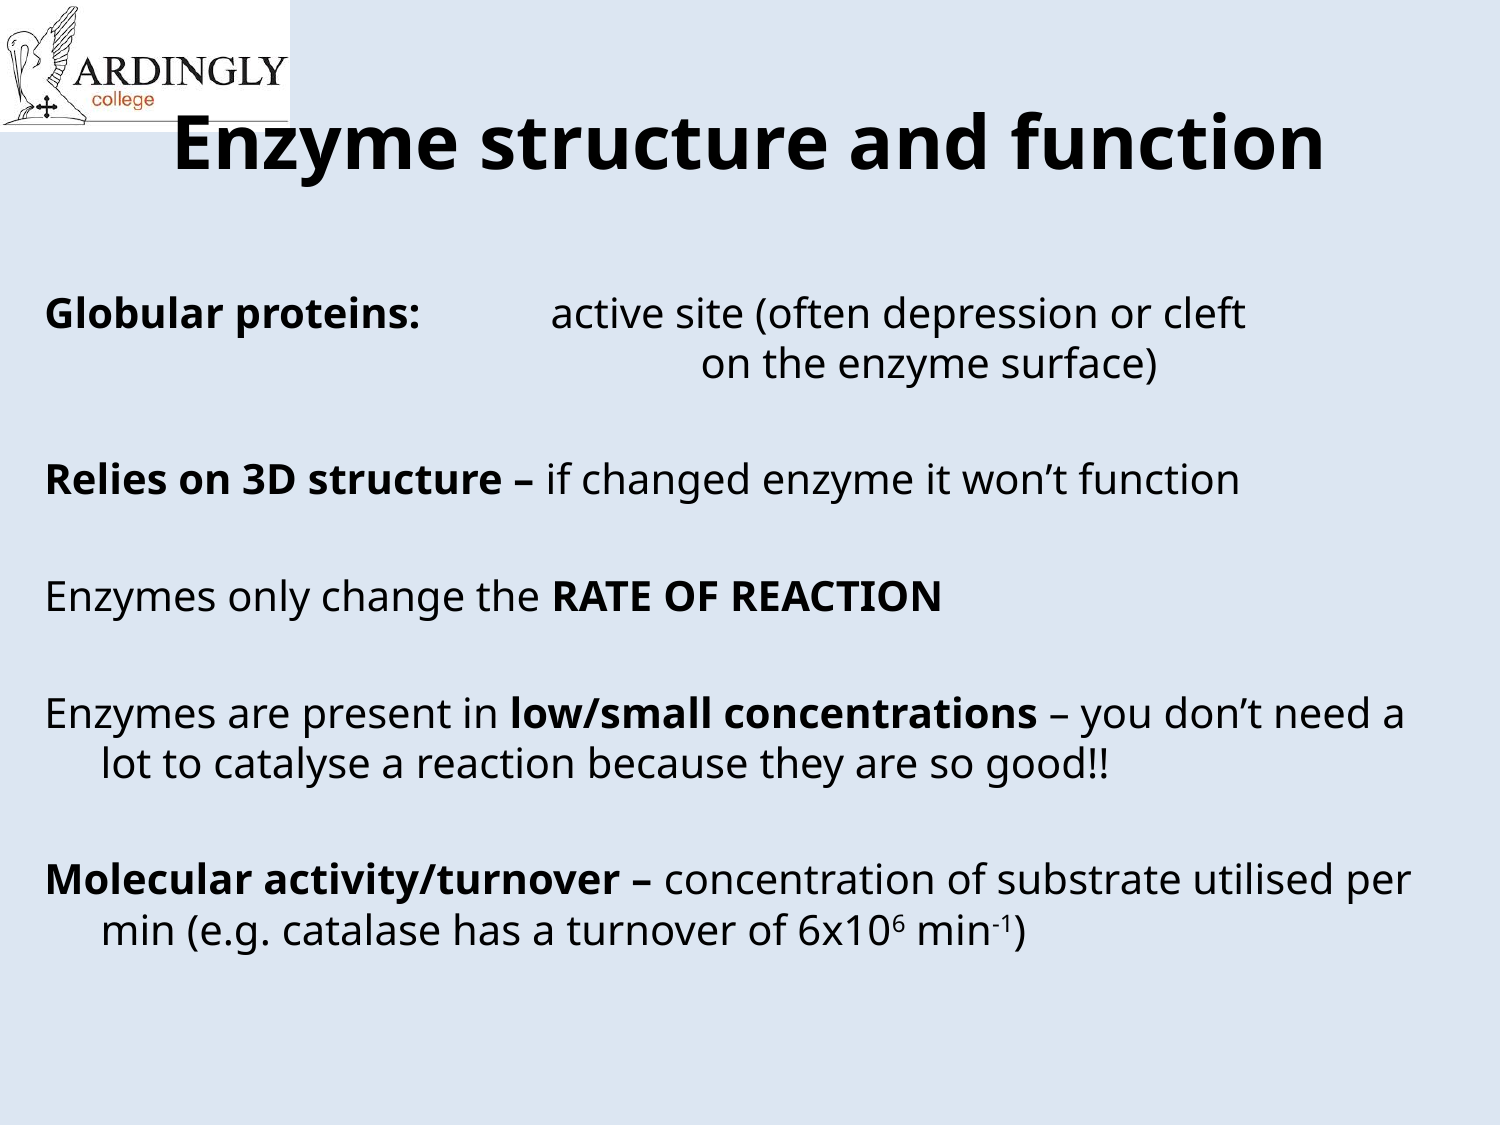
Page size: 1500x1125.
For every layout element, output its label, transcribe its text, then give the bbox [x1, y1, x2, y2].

title Enzyme structure and function [75, 45, 1425, 233]
picture [0, 0, 290, 132]
list Globular proteins: active site (often depression or cleft on the enzyme surface) Relies on 3D structure – if changed enzyme it won’t function Enzymes only change the RATE OF REACTION Enzymes are present in low/small concentrations – you don’t need a lot to catalyse a reaction because they are so good!! Molecular activity/turnover – concentration of substrate utilised per min (e.g. catalase has a turnover of 6x106 min-1) [29, 278, 1455, 1023]
